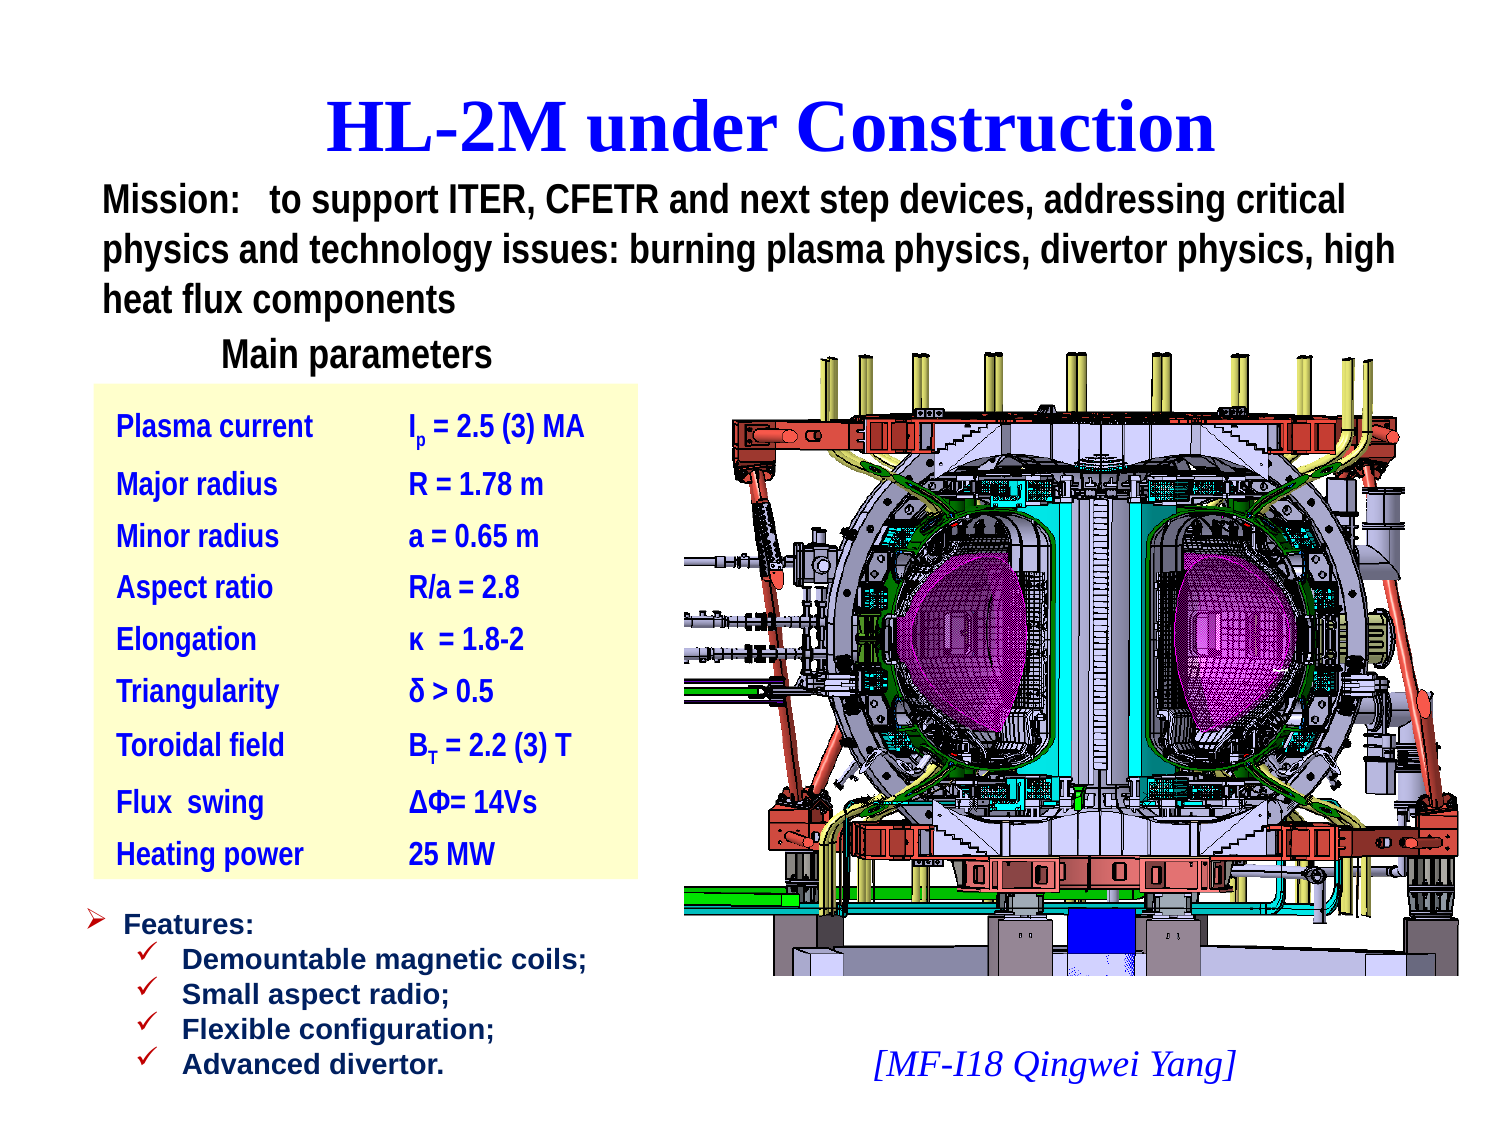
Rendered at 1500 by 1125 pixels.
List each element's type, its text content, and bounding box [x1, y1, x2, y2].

text_box Plasma current Ip = 2.5 (3) MA Major radius R = 1.78 m Minor radius a = 0.65 m Aspect ratio R/a = 2.8 Elongation κ = 1.8-2 Triangularity δ > 0.5 Toroidal field BT = 2.2 (3) T Flux swing ΔΦ= 14Vs Heating power 25 MW [93, 385, 638, 880]
text_box HL-2M under Construction [222, 70, 1321, 173]
text_box Features: Demountable magnetic coils; Small aspect radio; Flexible configuration; Advanced divertor. [70, 880, 821, 1088]
text_box Mission: to support ITER, CFETR and next step devices, addressing critical physics and technology issues: burning plasma physics, divertor physics, high heat flux components [87, 164, 1459, 329]
text_box [MF-I18 Qingwei Yang] [857, 1031, 1253, 1091]
picture [684, 351, 1481, 976]
text_box Main parameters [70, 319, 644, 385]
